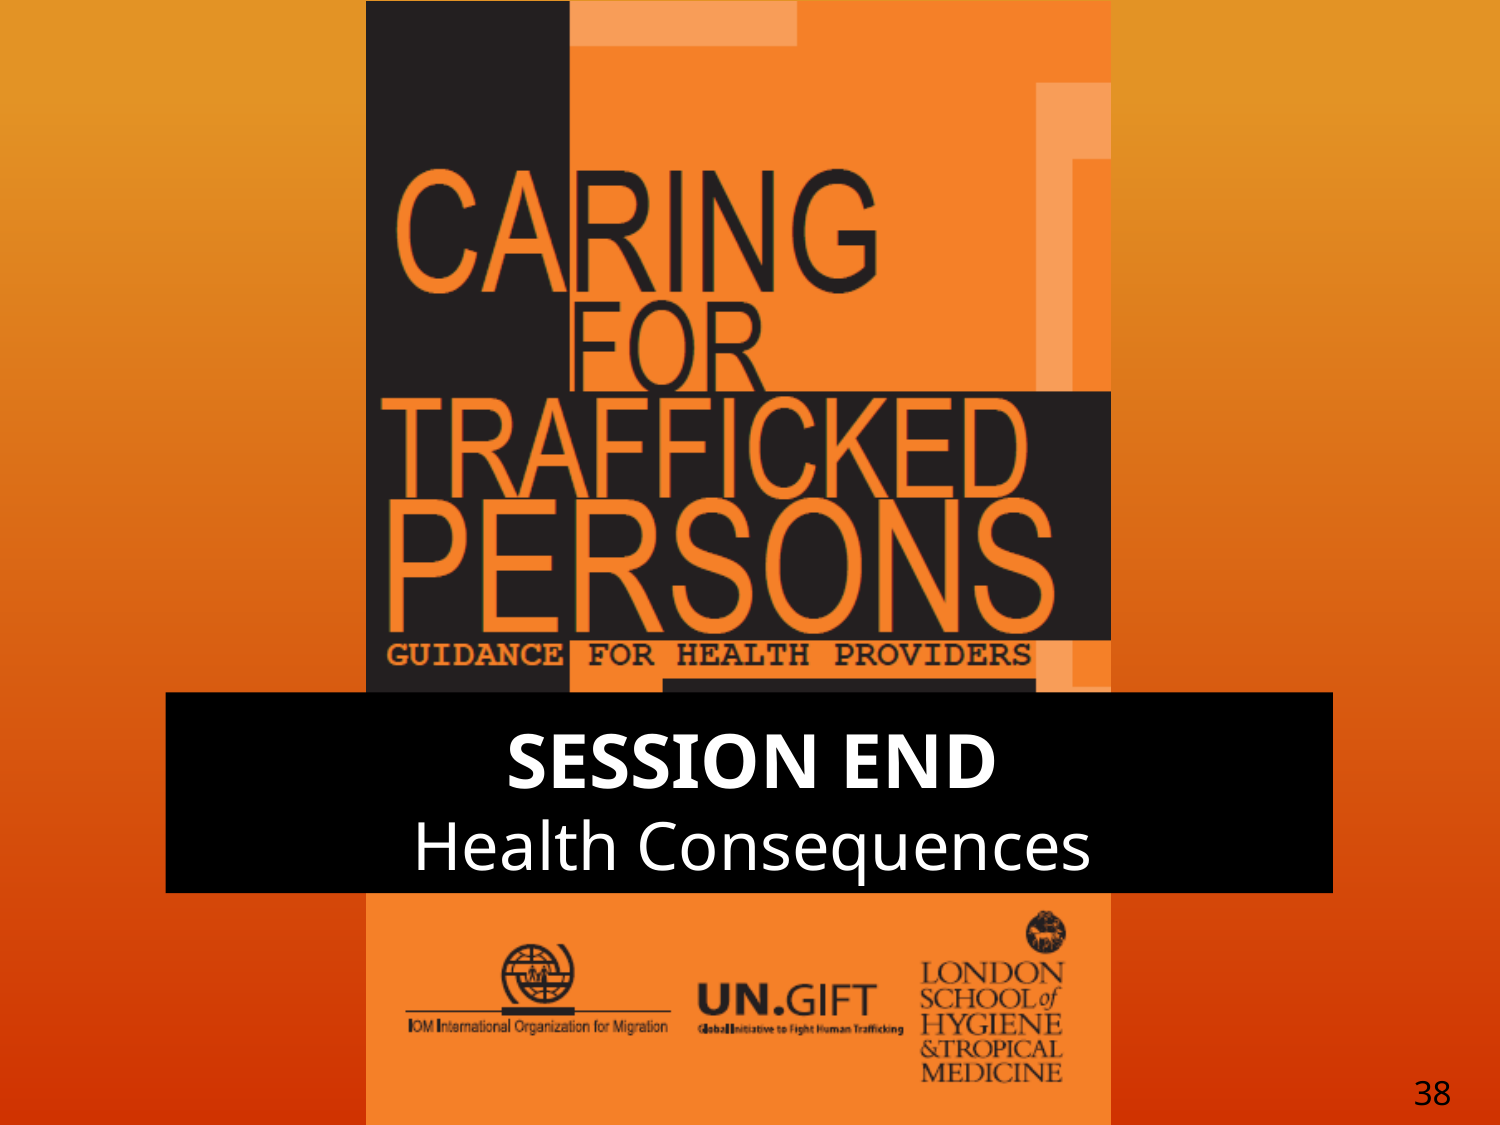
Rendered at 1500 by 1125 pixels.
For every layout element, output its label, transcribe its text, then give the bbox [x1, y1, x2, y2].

picture [366, 1, 1111, 692]
slide_number 38 [1398, 1065, 1499, 1125]
picture [366, 894, 1111, 1125]
text_box SESSION END Health Consequences [168, 715, 1338, 882]
